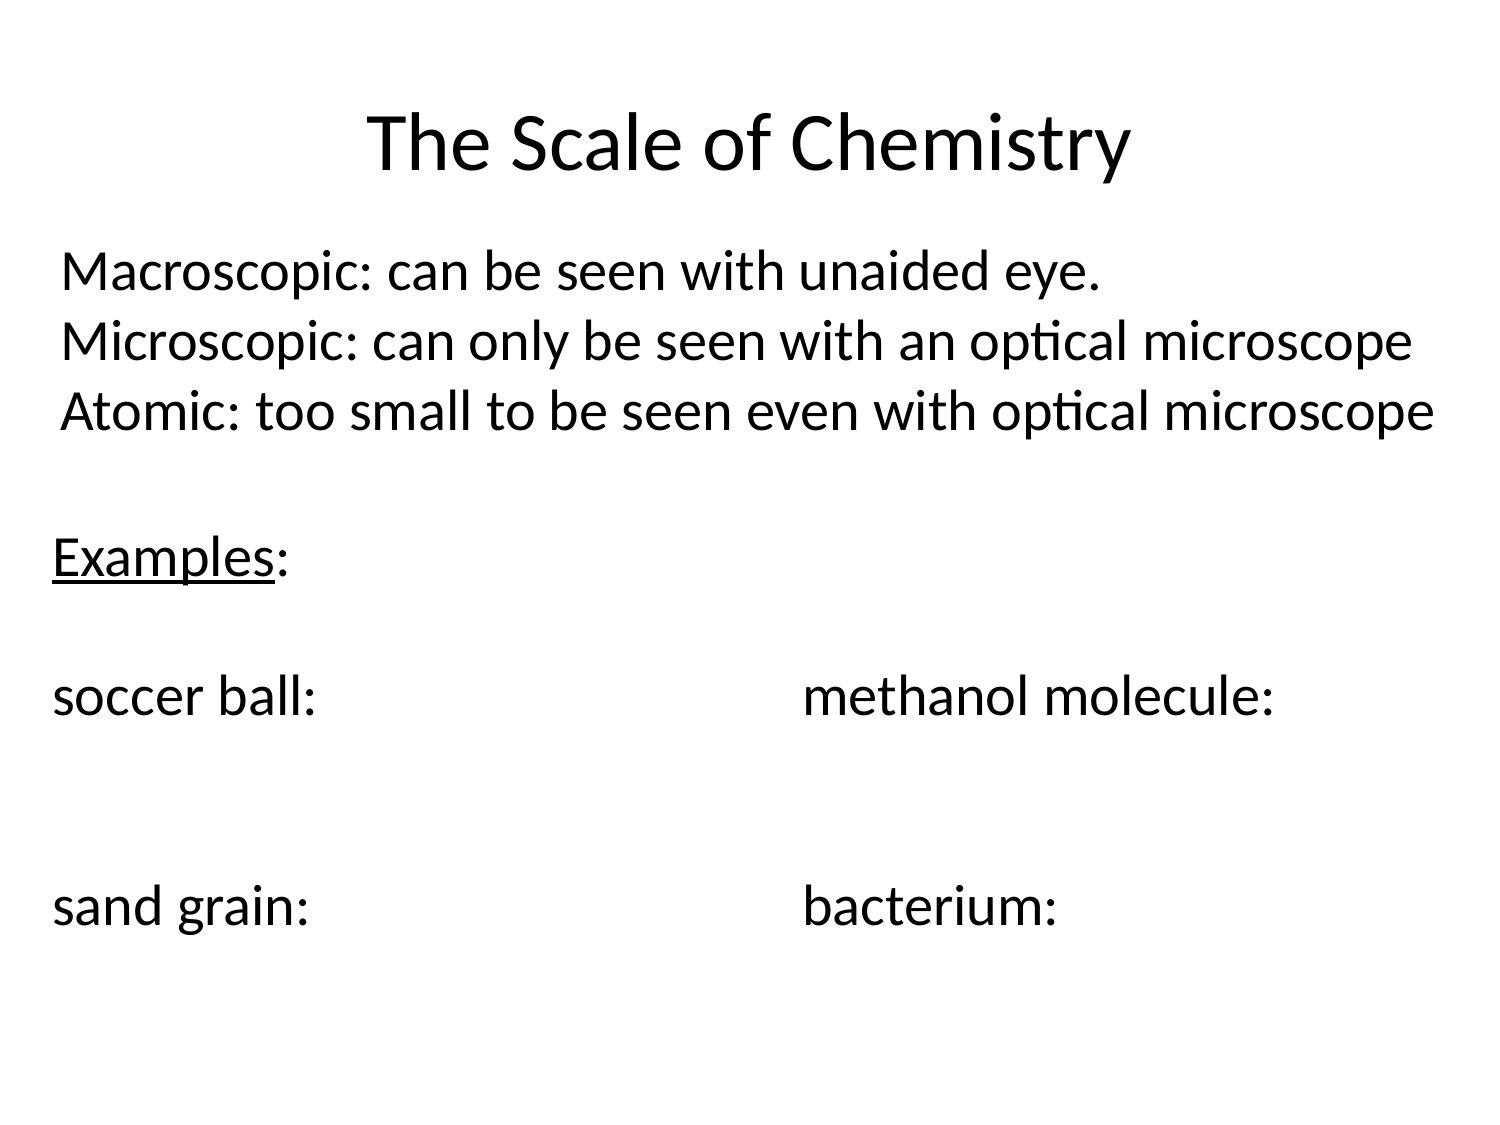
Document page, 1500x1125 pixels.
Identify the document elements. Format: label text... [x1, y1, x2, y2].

text_box Macroscopic: can be seen with unaided eye. Microscopic: can only be seen with an optical microscope Atomic: too small to be seen even with optical microscope [45, 224, 1451, 450]
title The Scale of Chemistry [112, 50, 1388, 224]
text_box Examples: soccer ball: methanol molecule: sand grain: bacterium: [37, 510, 1313, 1085]
